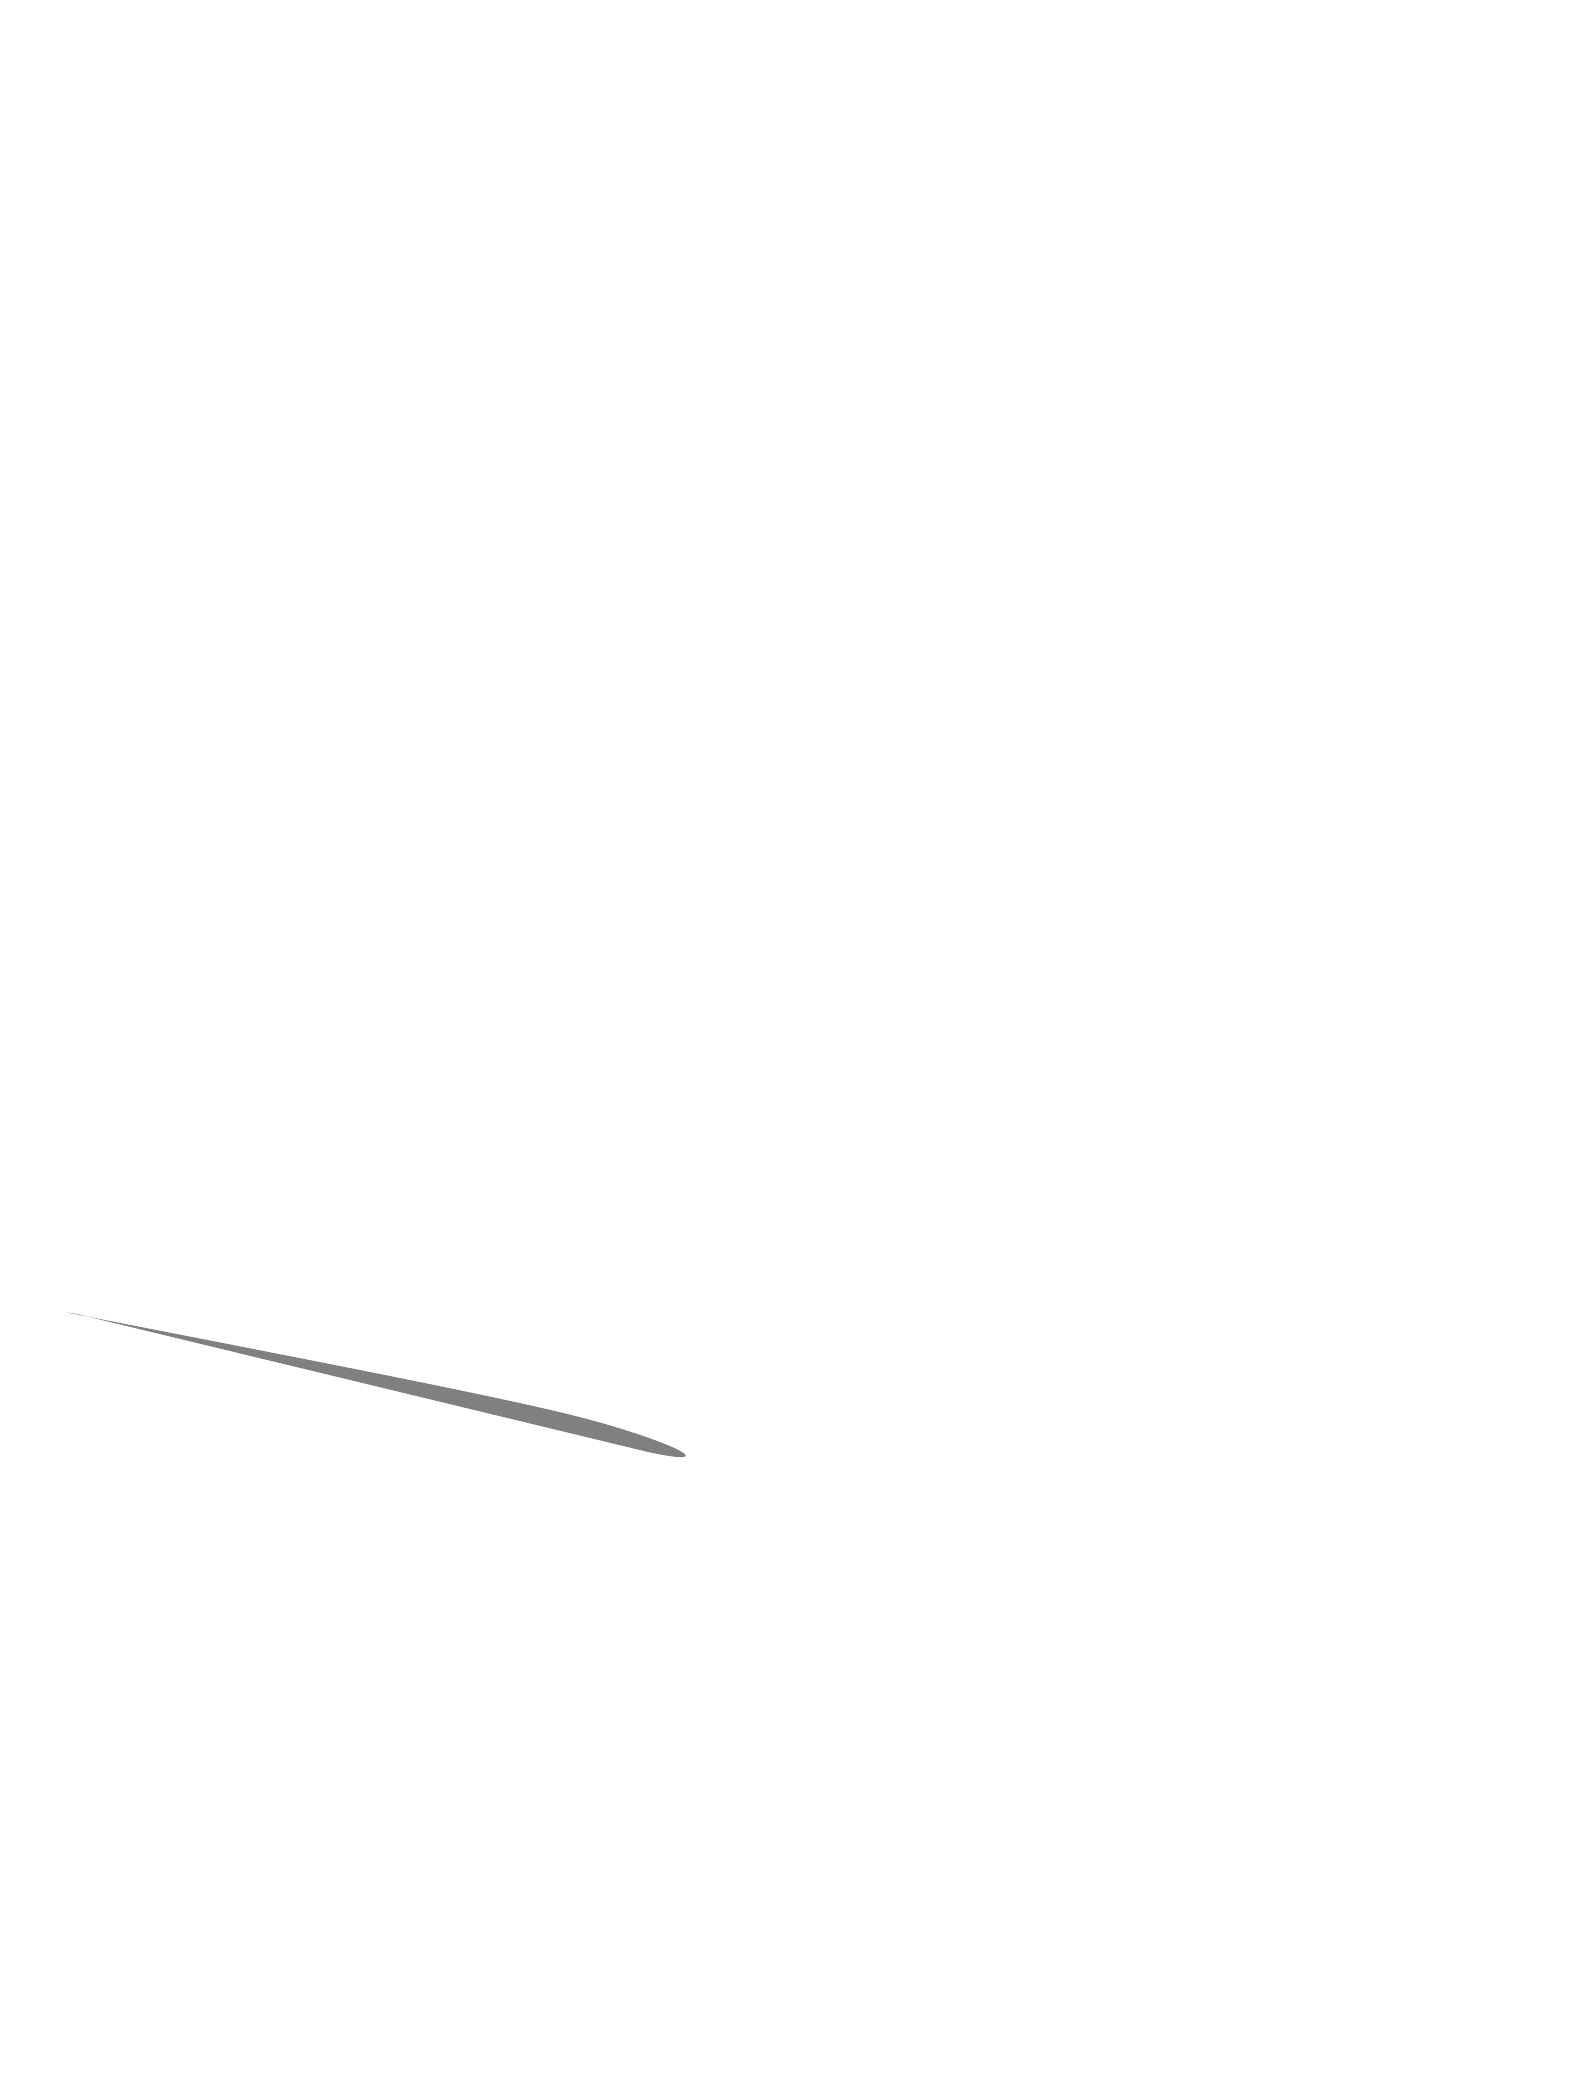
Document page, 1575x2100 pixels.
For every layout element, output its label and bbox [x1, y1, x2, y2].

text_box [66, 1311, 688, 1459]
